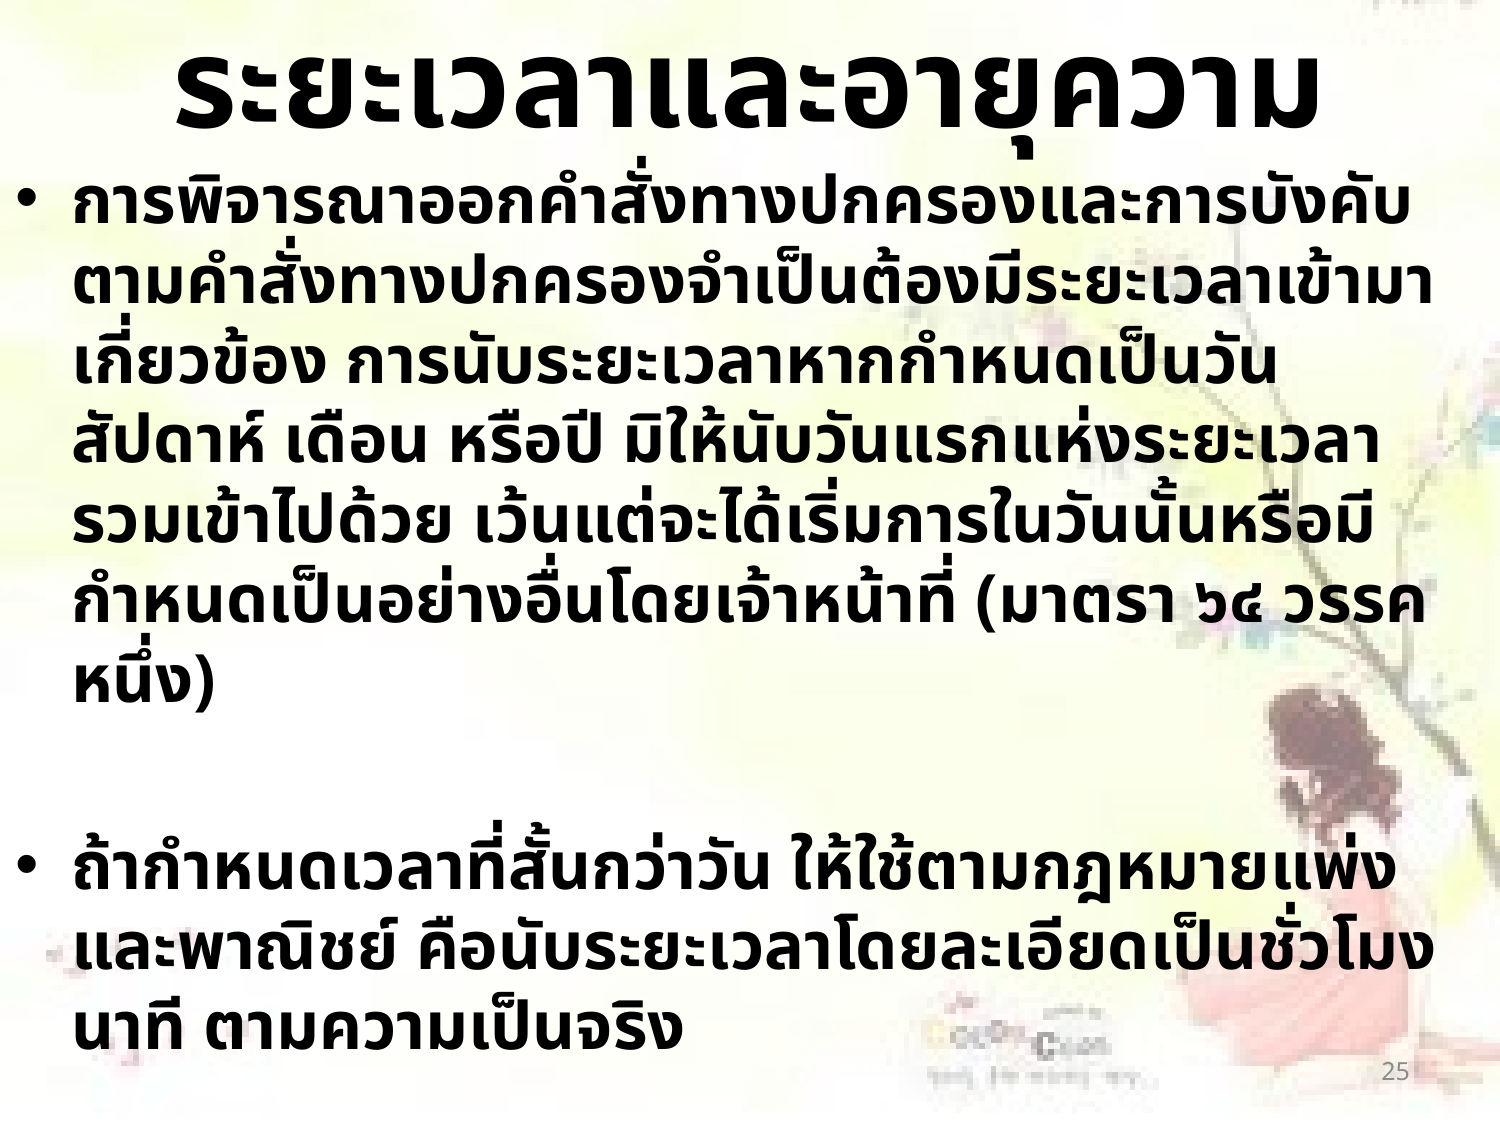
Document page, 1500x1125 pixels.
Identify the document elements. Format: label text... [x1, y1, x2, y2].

title ระยะเวลาและอายุความ [0, 0, 1500, 148]
list การพิจารณาออกคำสั่งทางปกครองและการบังคับตามคำสั่งทางปกครองจำเป็นต้องมีระยะเวลาเข้ามาเกี่ยวข้อง การนับระยะเวลาหากกำหนดเป็นวัน สัปดาห์ เดือน หรือปี มิให้นับวันแรกแห่งระยะเวลารวมเข้าไปด้วย เว้นแต่จะได้เริ่มการในวันนั้นหรือมีกำหนดเป็นอย่างอื่นโดยเจ้าหน้าที่ (มาตรา ๖๔ วรรคหนึ่ง) ถ้ากำหนดเวลาที่สั้นกว่าวัน ให้ใช้ตามกฎหมายแพ่งและพาณิชย์ คือนับระยะเวลาโดยละเอียดเป็นชั่วโมง นาที ตามความเป็นจริง ในกรณีที่วันสุดท้ายของกำหนดเวลาเป็นวันหยุดและเป็นเรื่องที่เจ้าหน้าที่ต้องมีหน้าที่ต้องกระทำการนั้น ให้นับวันหยุดรวมเข้ากับระยะเวลาด้วยเพื่อมิให้ยืดเวลาการปฏิบัติให้แก่เจ้าหน้าที่ (มาตรา ๖๔ วรรคสอง) [0, 148, 1500, 982]
slide_number 25 [1074, 1042, 1425, 1103]
